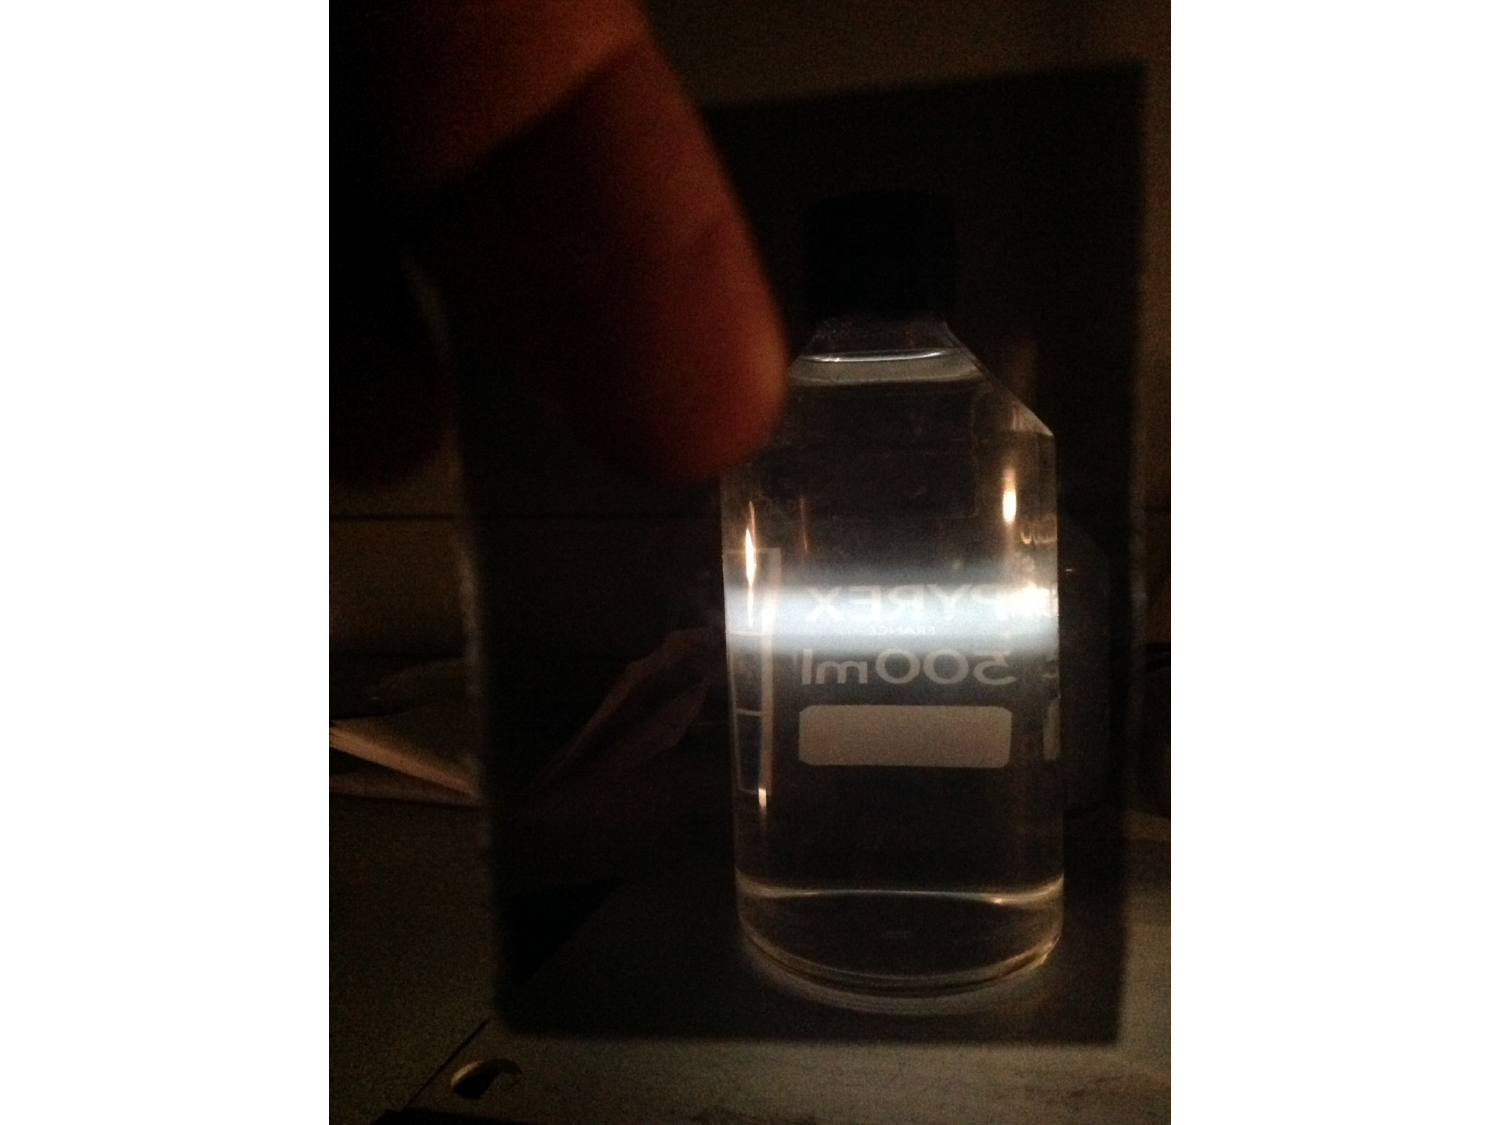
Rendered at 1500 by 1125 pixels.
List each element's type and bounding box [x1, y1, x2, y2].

picture [329, 0, 1171, 1125]
